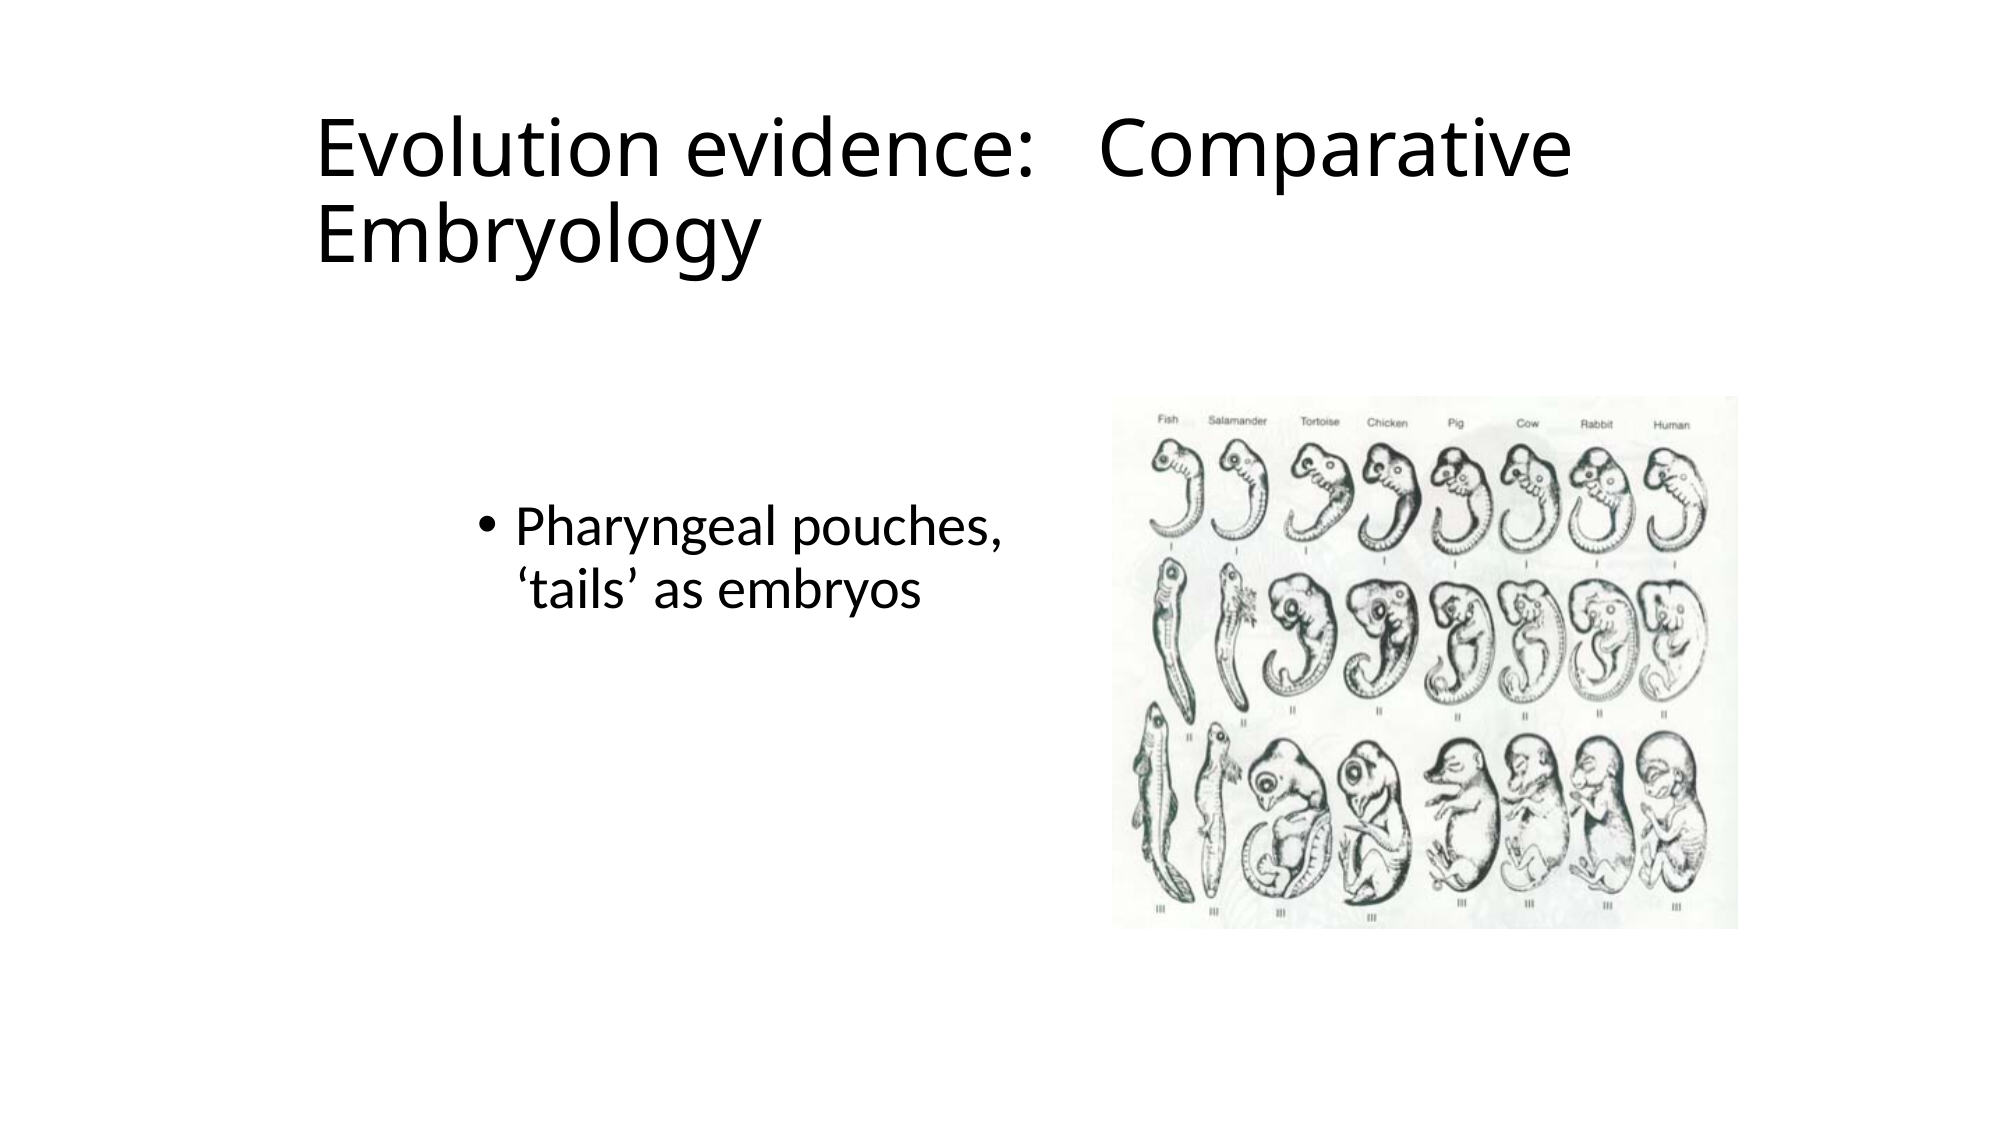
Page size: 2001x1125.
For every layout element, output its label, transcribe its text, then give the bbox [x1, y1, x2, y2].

list Pharyngeal pouches, ‘tails’ as embryos [462, 487, 1088, 1000]
title Evolution evidence: Comparative Embryology [299, 99, 2000, 288]
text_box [1112, 396, 1738, 929]
